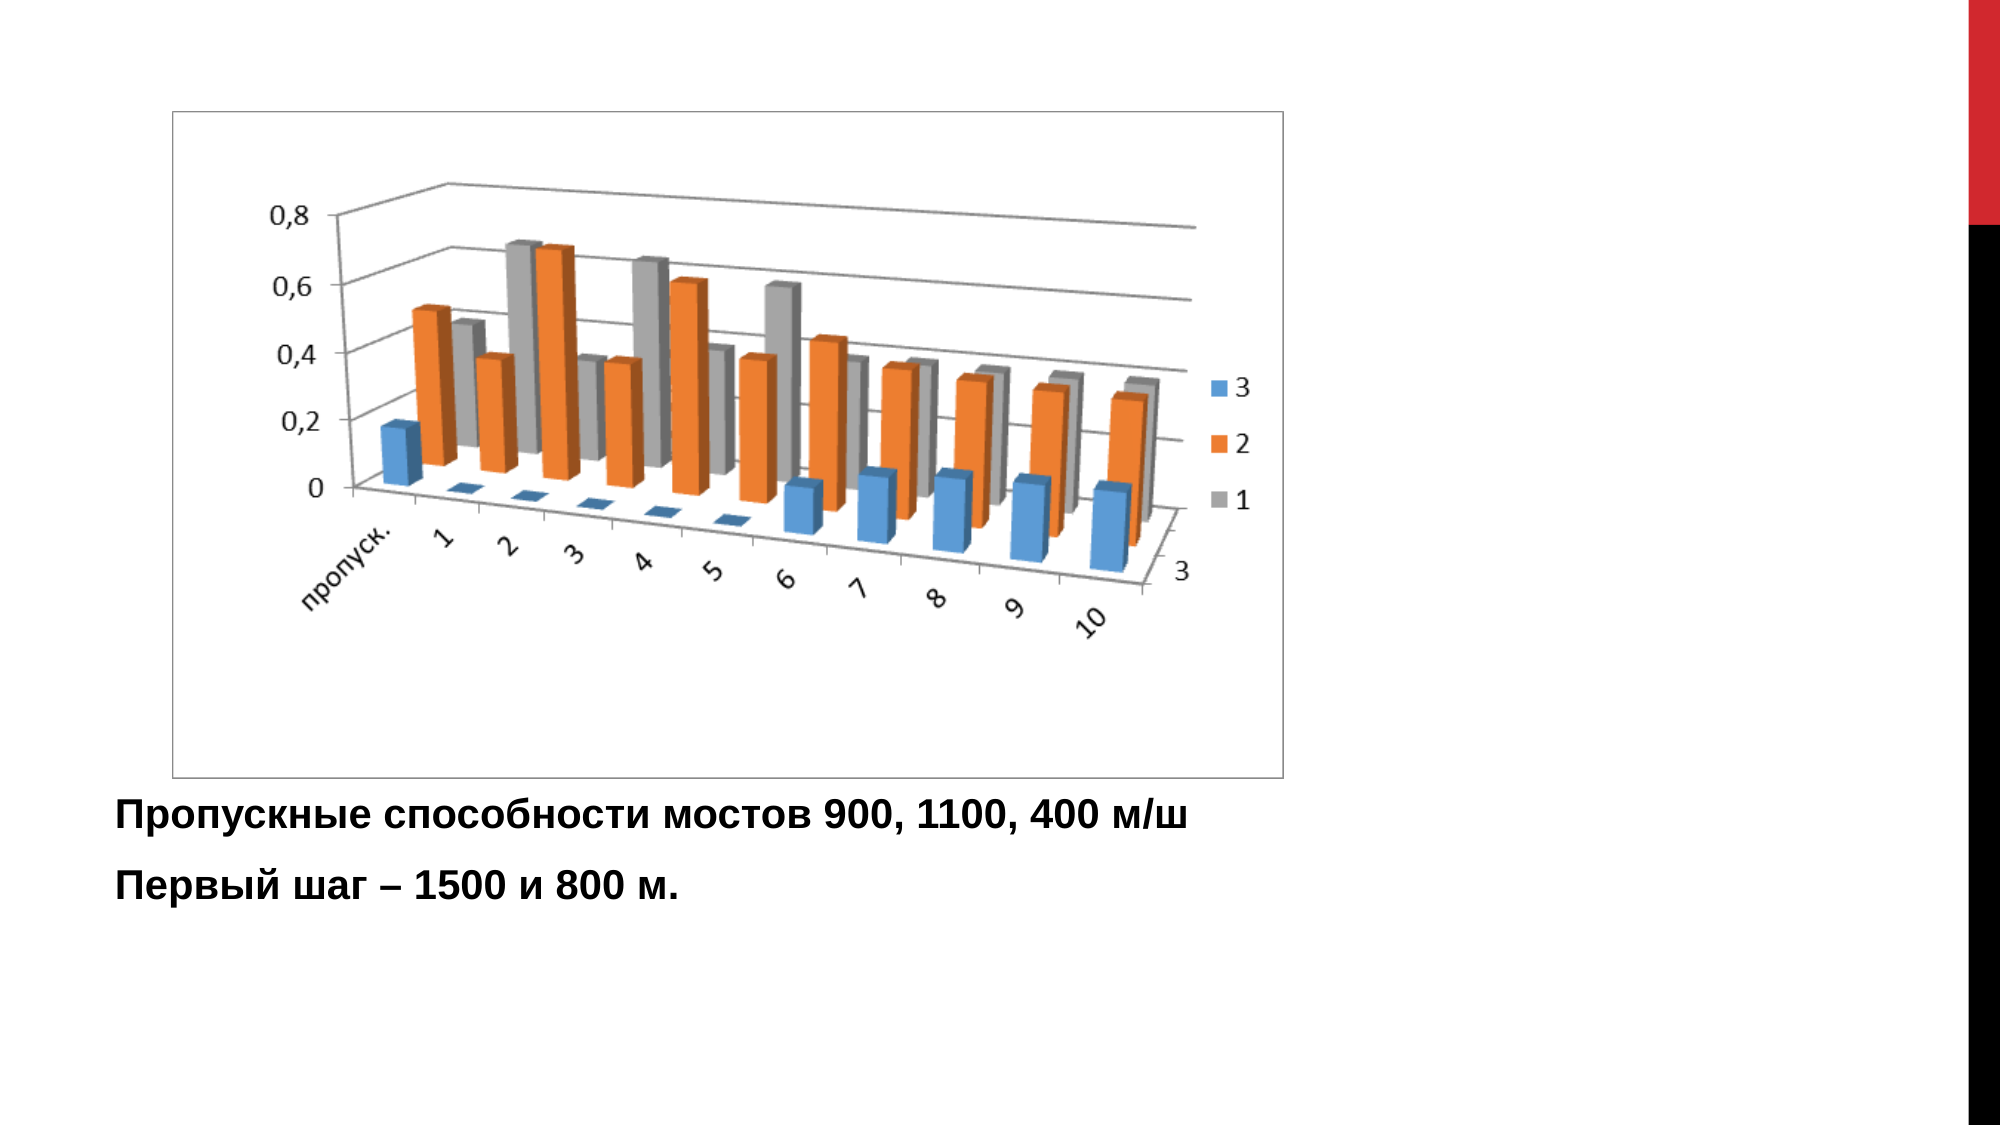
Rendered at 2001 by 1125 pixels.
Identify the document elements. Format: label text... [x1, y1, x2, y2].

picture [171, 111, 1284, 780]
list Пропускные способности мостов 900, 1100, 400 м/ш Первый шаг – 1500 и 800 м. [99, 779, 1767, 1059]
